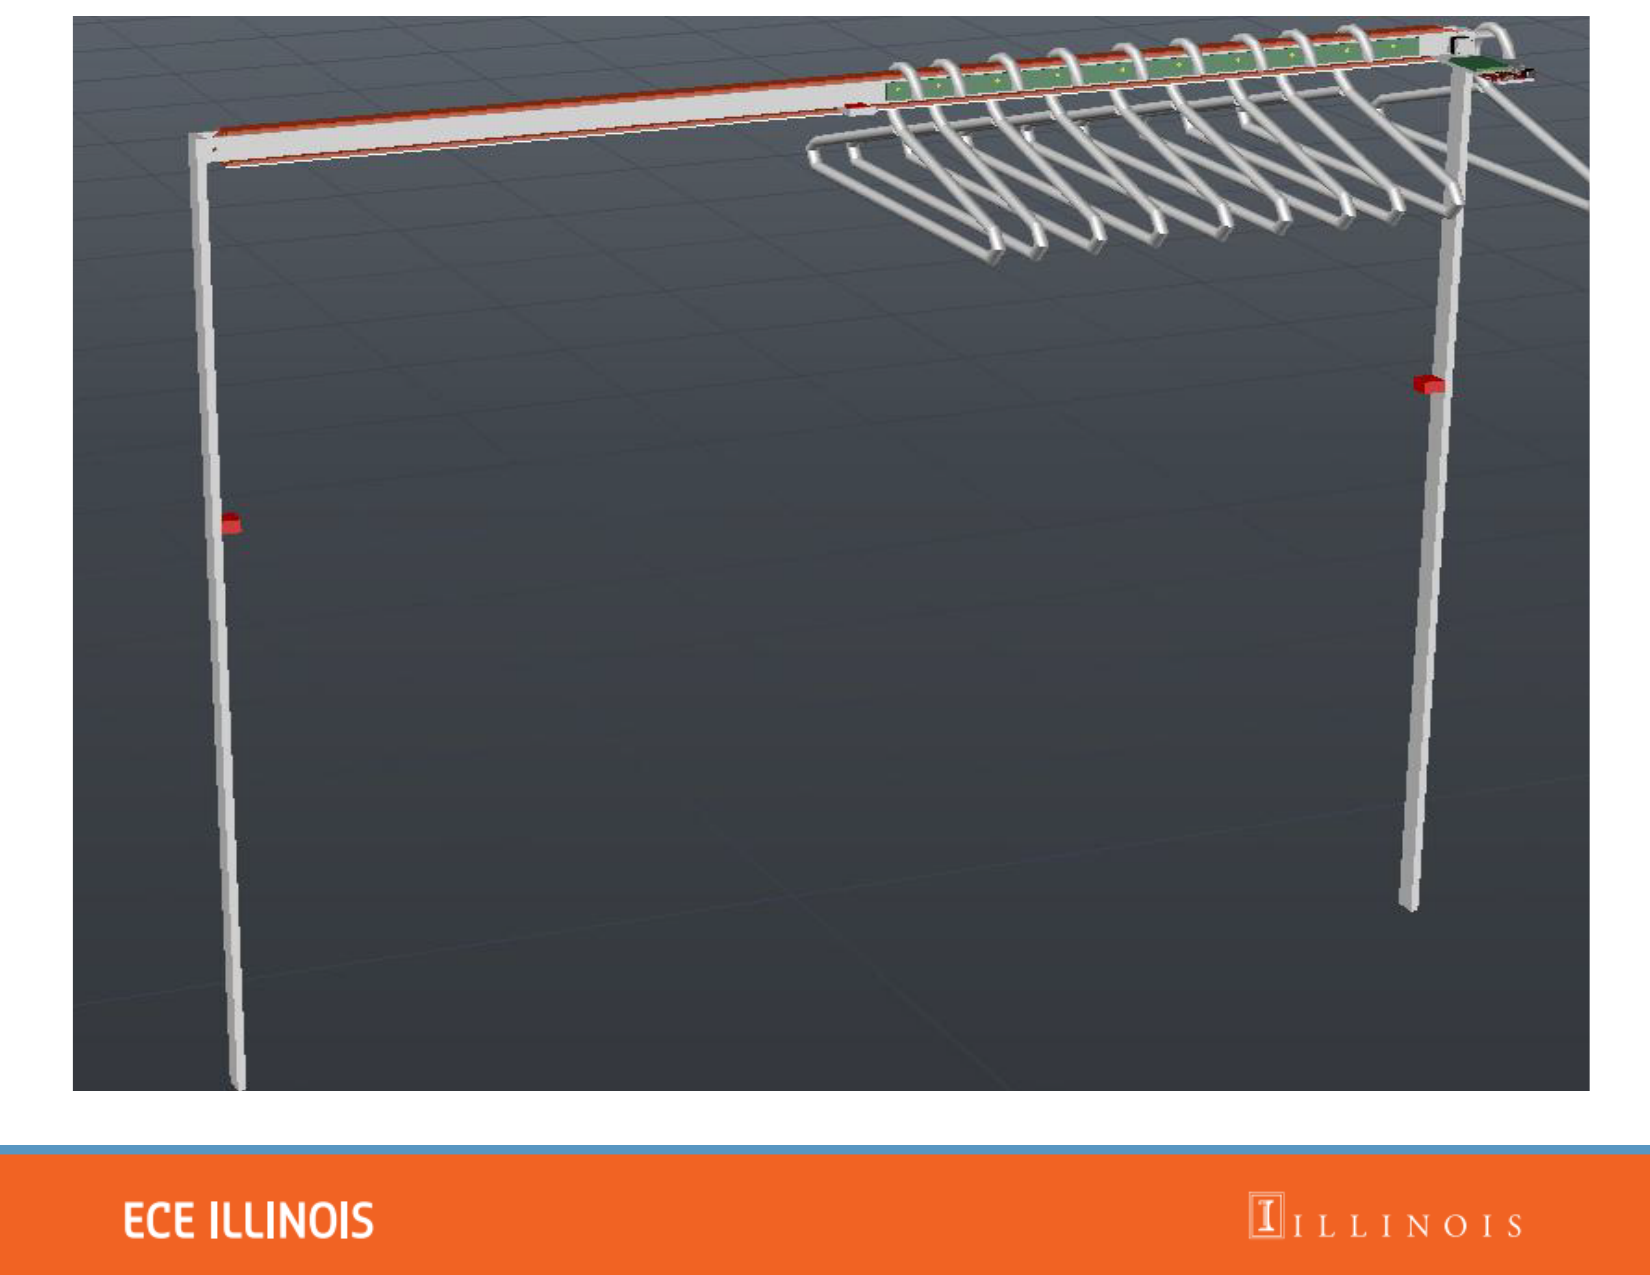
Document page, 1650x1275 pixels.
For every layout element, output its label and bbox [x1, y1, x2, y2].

picture [72, 16, 1590, 1091]
